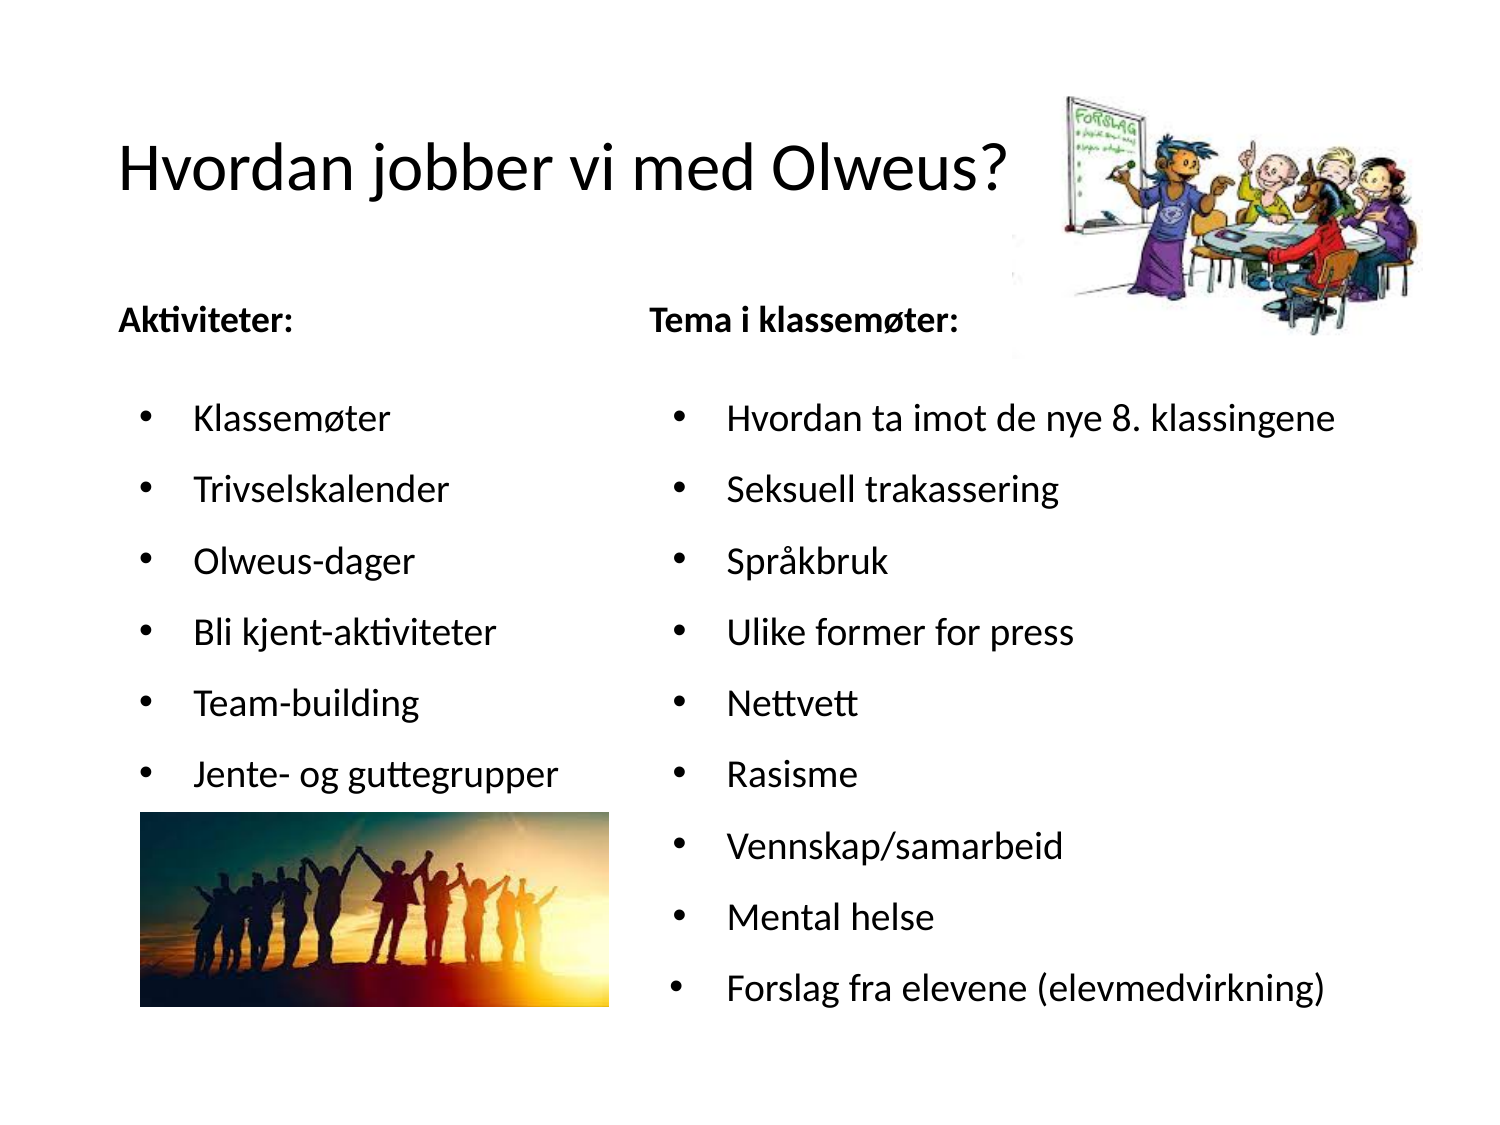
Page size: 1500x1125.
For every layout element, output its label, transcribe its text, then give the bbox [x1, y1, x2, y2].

title Hvordan jobber vi med Olweus? [103, 59, 1010, 213]
list Aktiviteter: [103, 213, 634, 349]
list Hvordan ta imot de nye 8. klassingene Seksuell trakassering Språkbruk Ulike former for press Nettvett Rasisme Vennskap/samarbeid Mental helse Forslag fra elevene (elevmedvirkning) [636, 360, 1398, 966]
picture [1011, 59, 1424, 359]
list Tema i klassemøter: [634, 213, 1006, 349]
picture [139, 812, 610, 1007]
list Klassemøter Trivselskalender Olweus-dager Bli kjent-aktiviteter Team-building Jente- og guttegrupper [103, 360, 636, 966]
